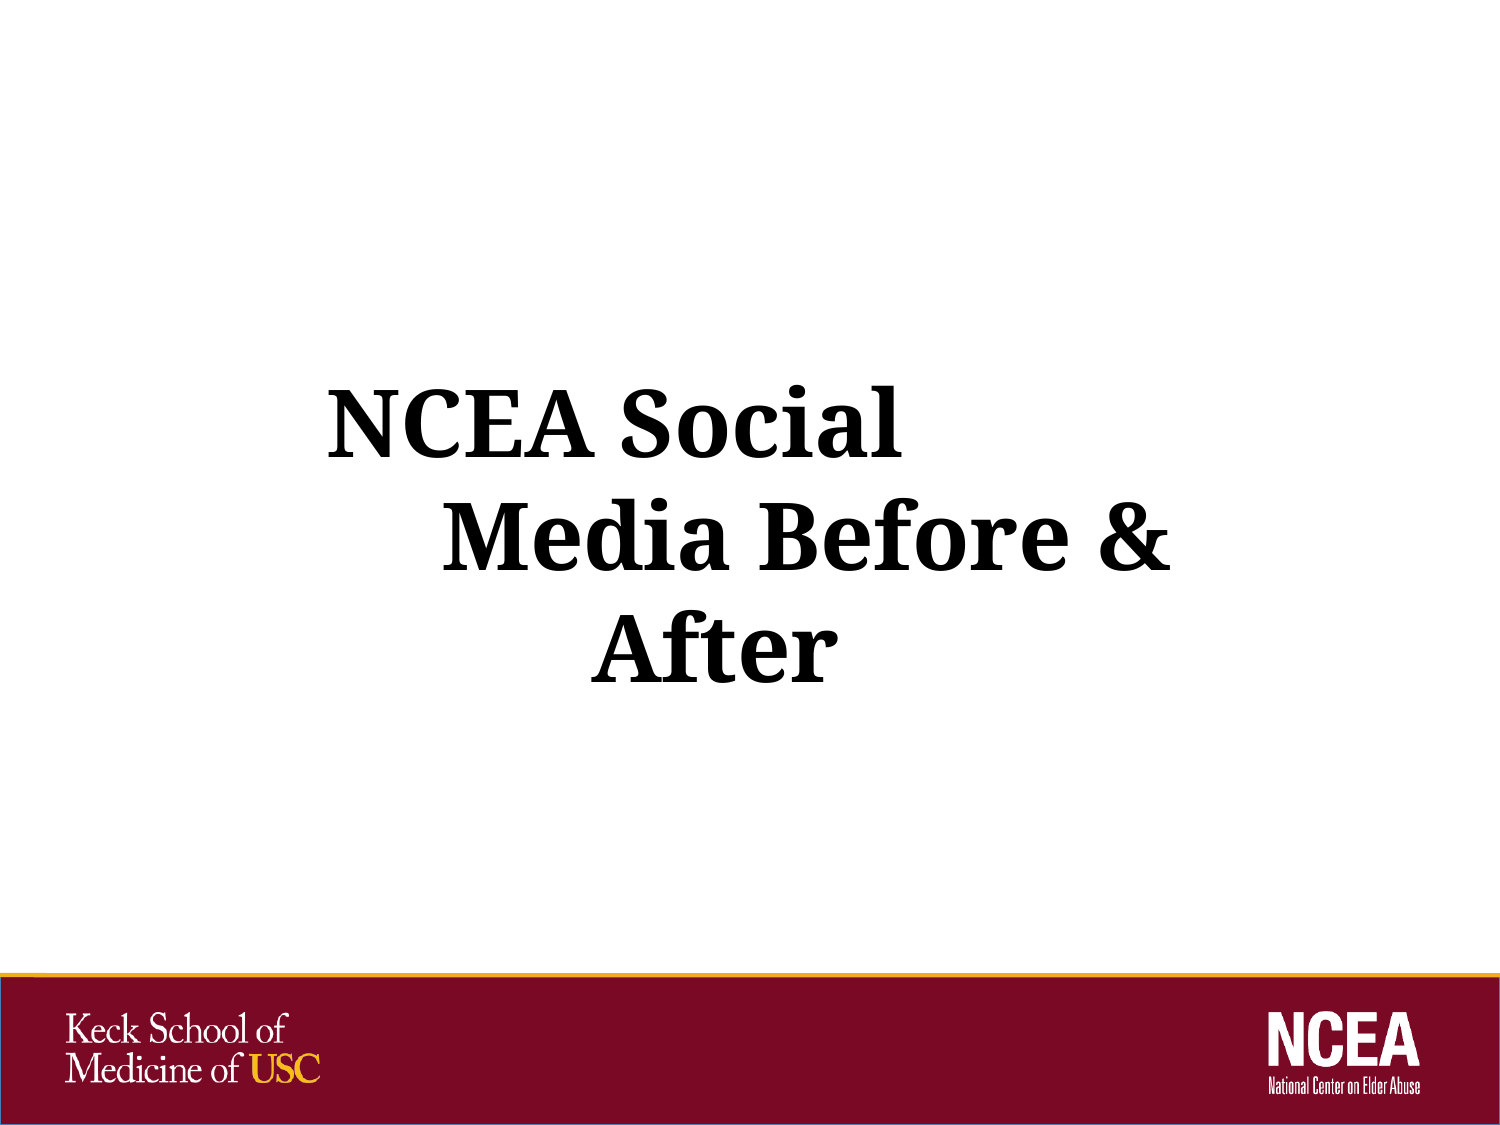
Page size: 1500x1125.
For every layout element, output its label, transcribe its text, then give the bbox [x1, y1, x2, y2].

picture [66, 1012, 289, 1043]
picture [1249, 1004, 1438, 1100]
title NCEA Social Media Before & After [324, 361, 1188, 702]
picture [65, 1052, 320, 1083]
